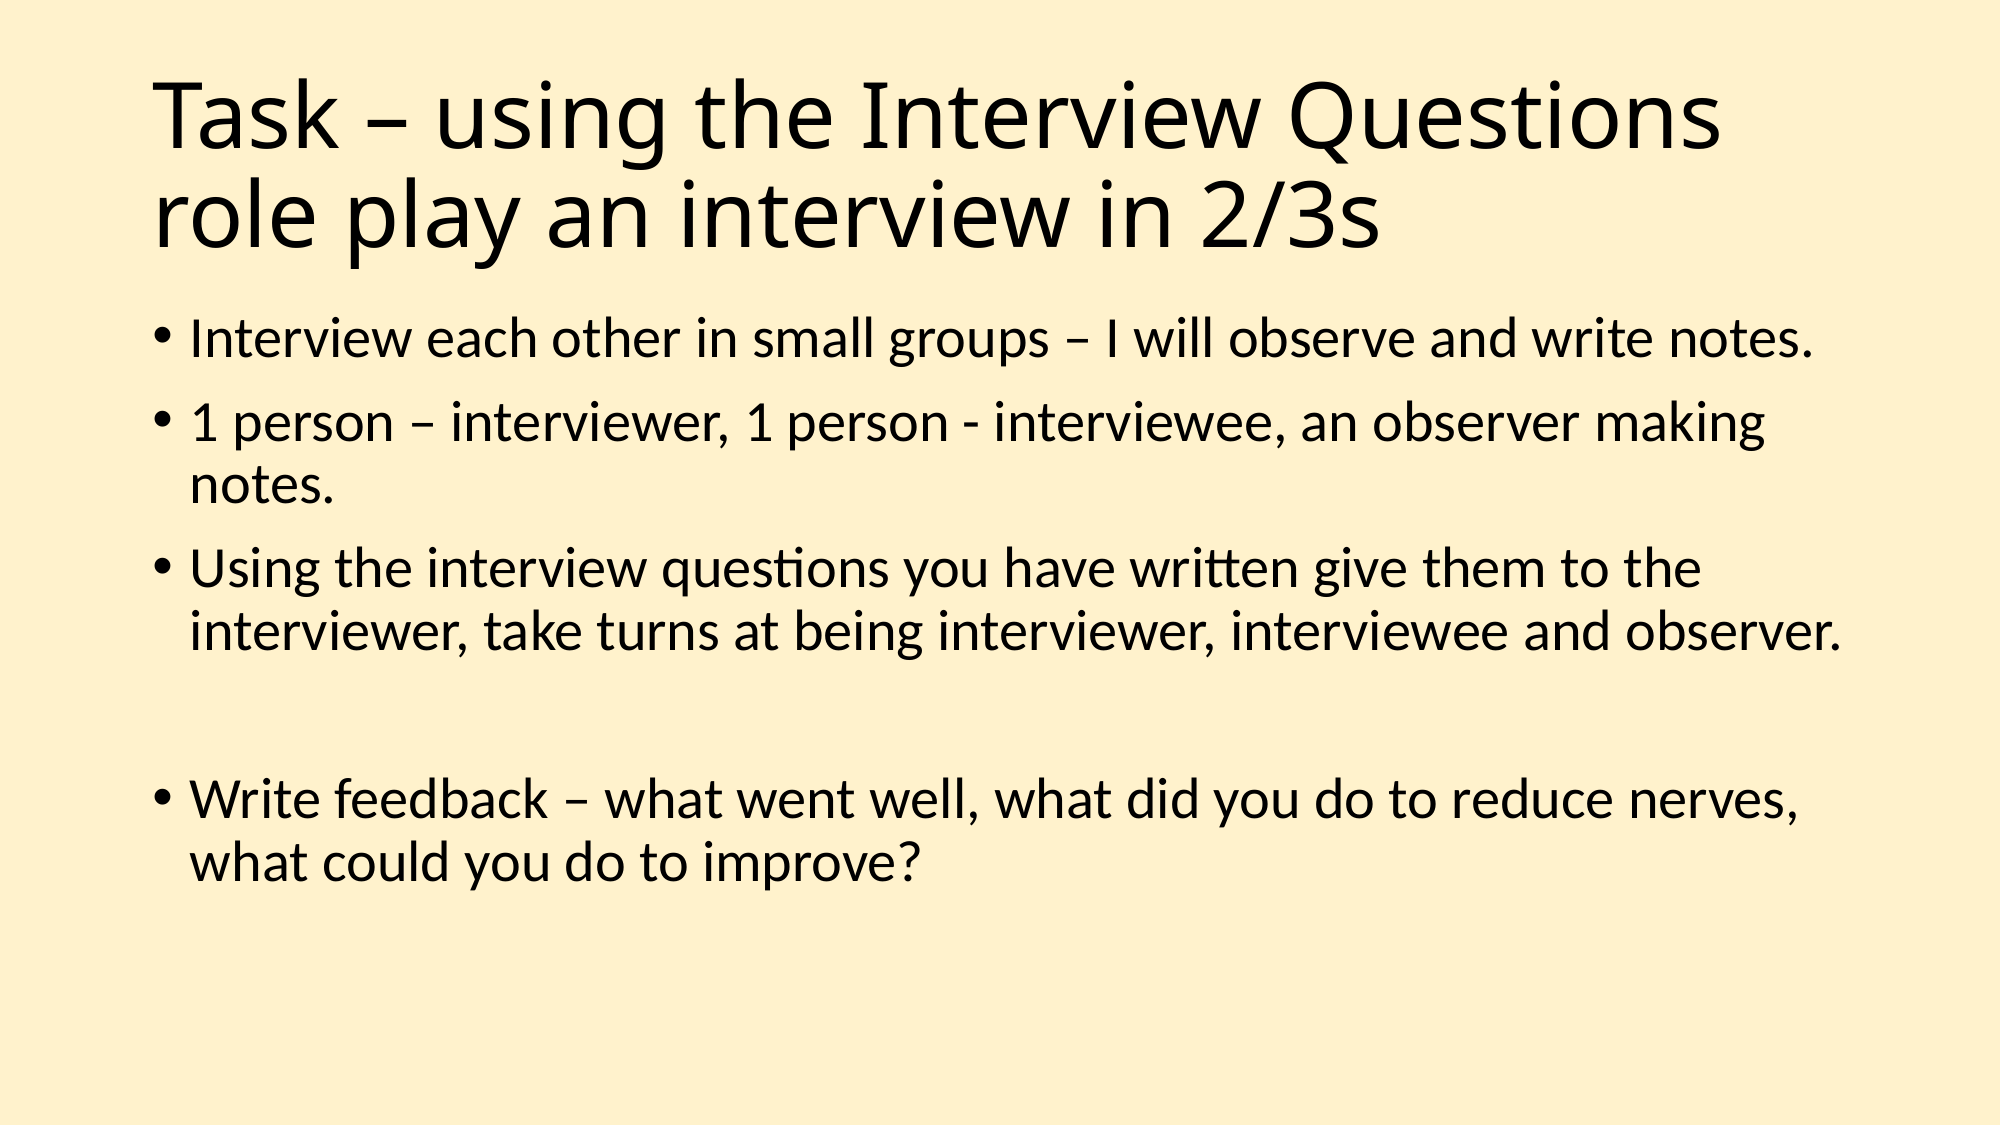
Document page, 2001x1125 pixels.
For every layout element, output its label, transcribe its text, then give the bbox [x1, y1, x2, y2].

title Task – using the Interview Questions role play an interview in 2/3s [137, 59, 1863, 278]
list Interview each other in small groups – I will observe and write notes. 1 person – interviewer, 1 person - interviewee, an observer making notes. Using the interview questions you have written give them to the interviewer, take turns at being interviewer, interviewee and observer. Write feedback – what went well, what did you do to reduce nerves, what could you do to improve? [137, 299, 1863, 1014]
